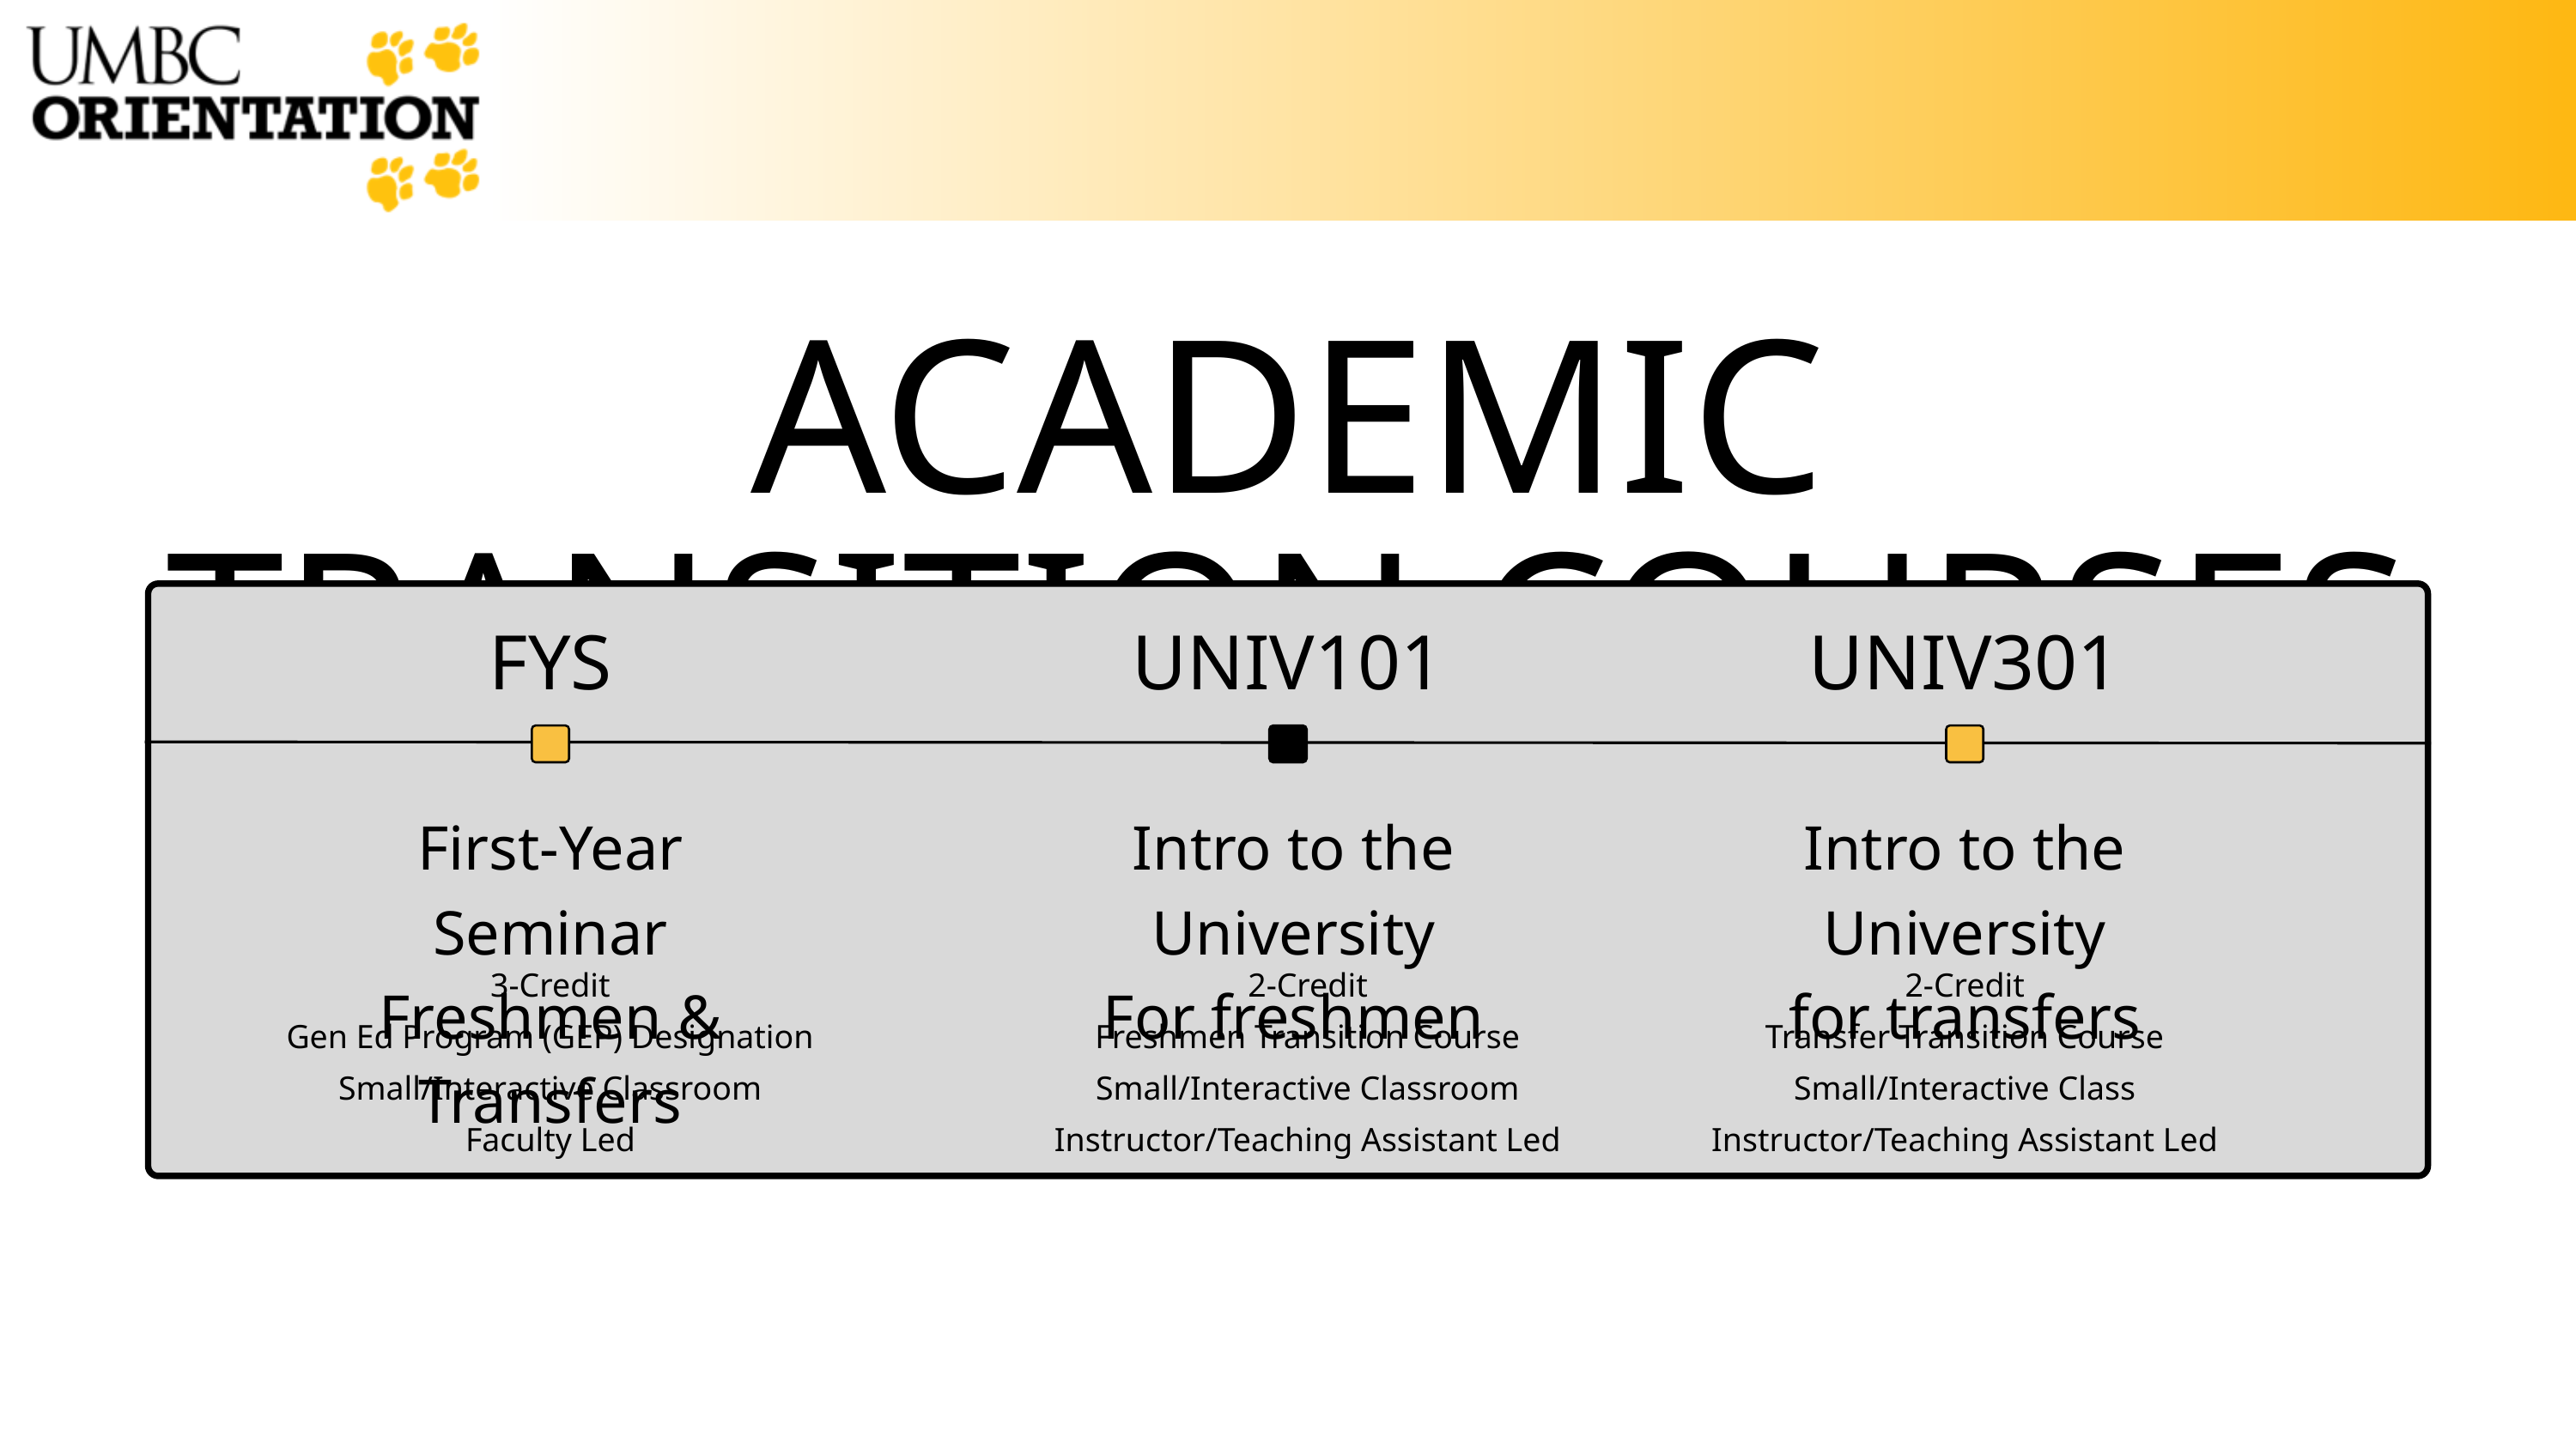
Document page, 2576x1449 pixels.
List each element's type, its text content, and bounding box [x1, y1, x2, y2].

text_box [1267, 724, 1309, 764]
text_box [1944, 724, 1985, 764]
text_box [144, 579, 2432, 1179]
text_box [530, 724, 571, 764]
text_box [0, 0, 2576, 221]
text_box ACADEMIC TRANSITION COURSES [144, 323, 2432, 578]
